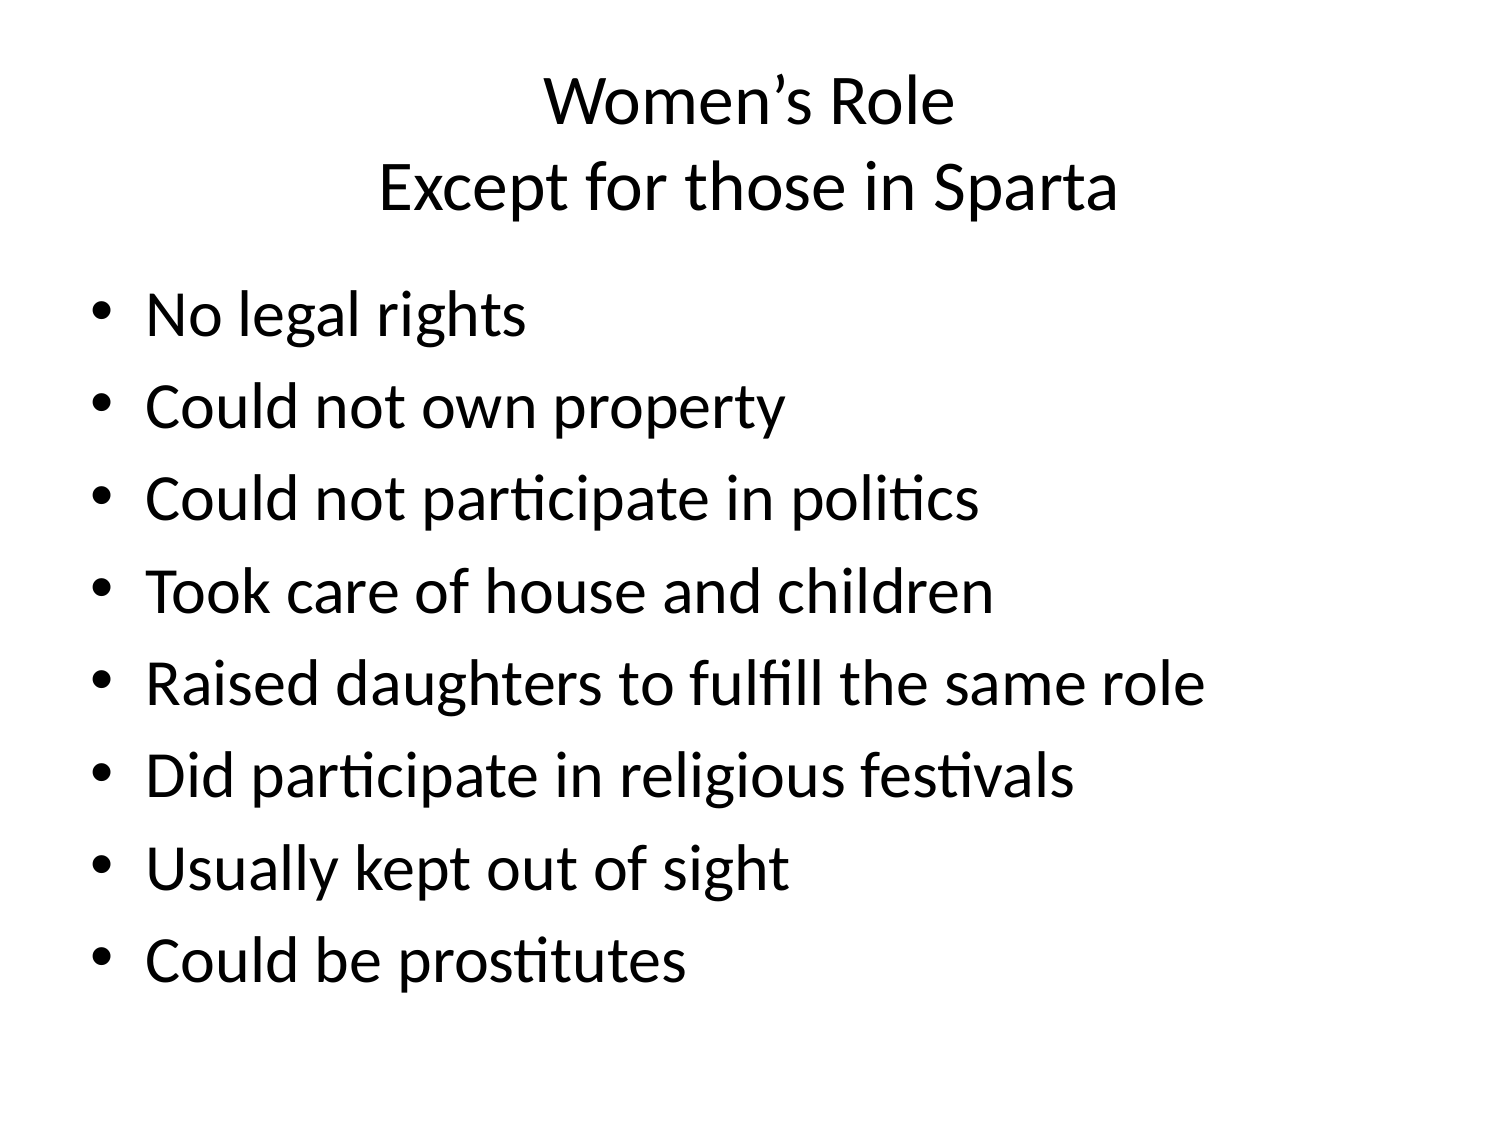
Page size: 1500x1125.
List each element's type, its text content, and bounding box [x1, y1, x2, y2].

list No legal rights Could not own property Could not participate in politics Took care of house and children Raised daughters to fulfill the same role Did participate in religious festivals Usually kept out of sight Could be prostitutes [75, 262, 1425, 1005]
title Women’s Role Except for those in Sparta [75, 45, 1425, 233]
